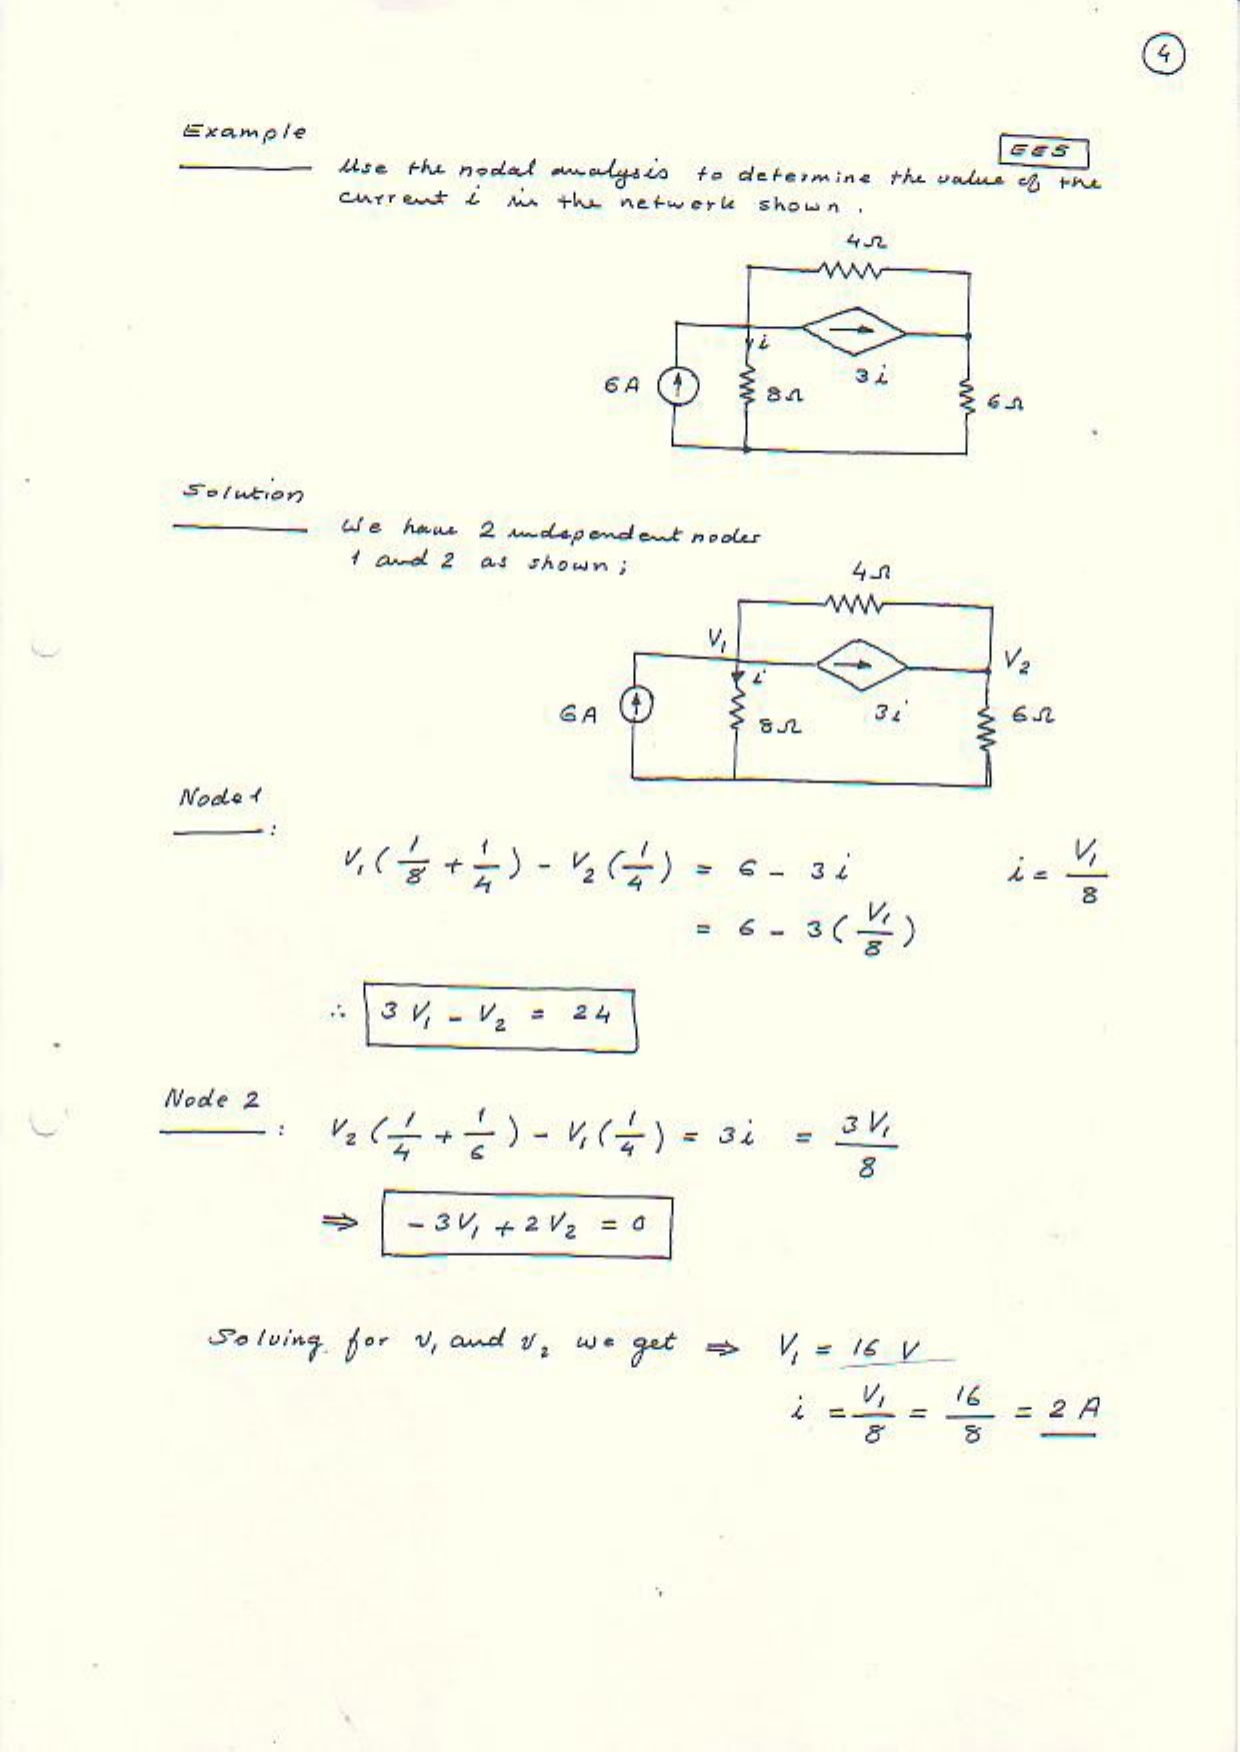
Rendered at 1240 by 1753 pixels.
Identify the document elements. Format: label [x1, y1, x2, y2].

text_box [0, 0, 1240, 1752]
